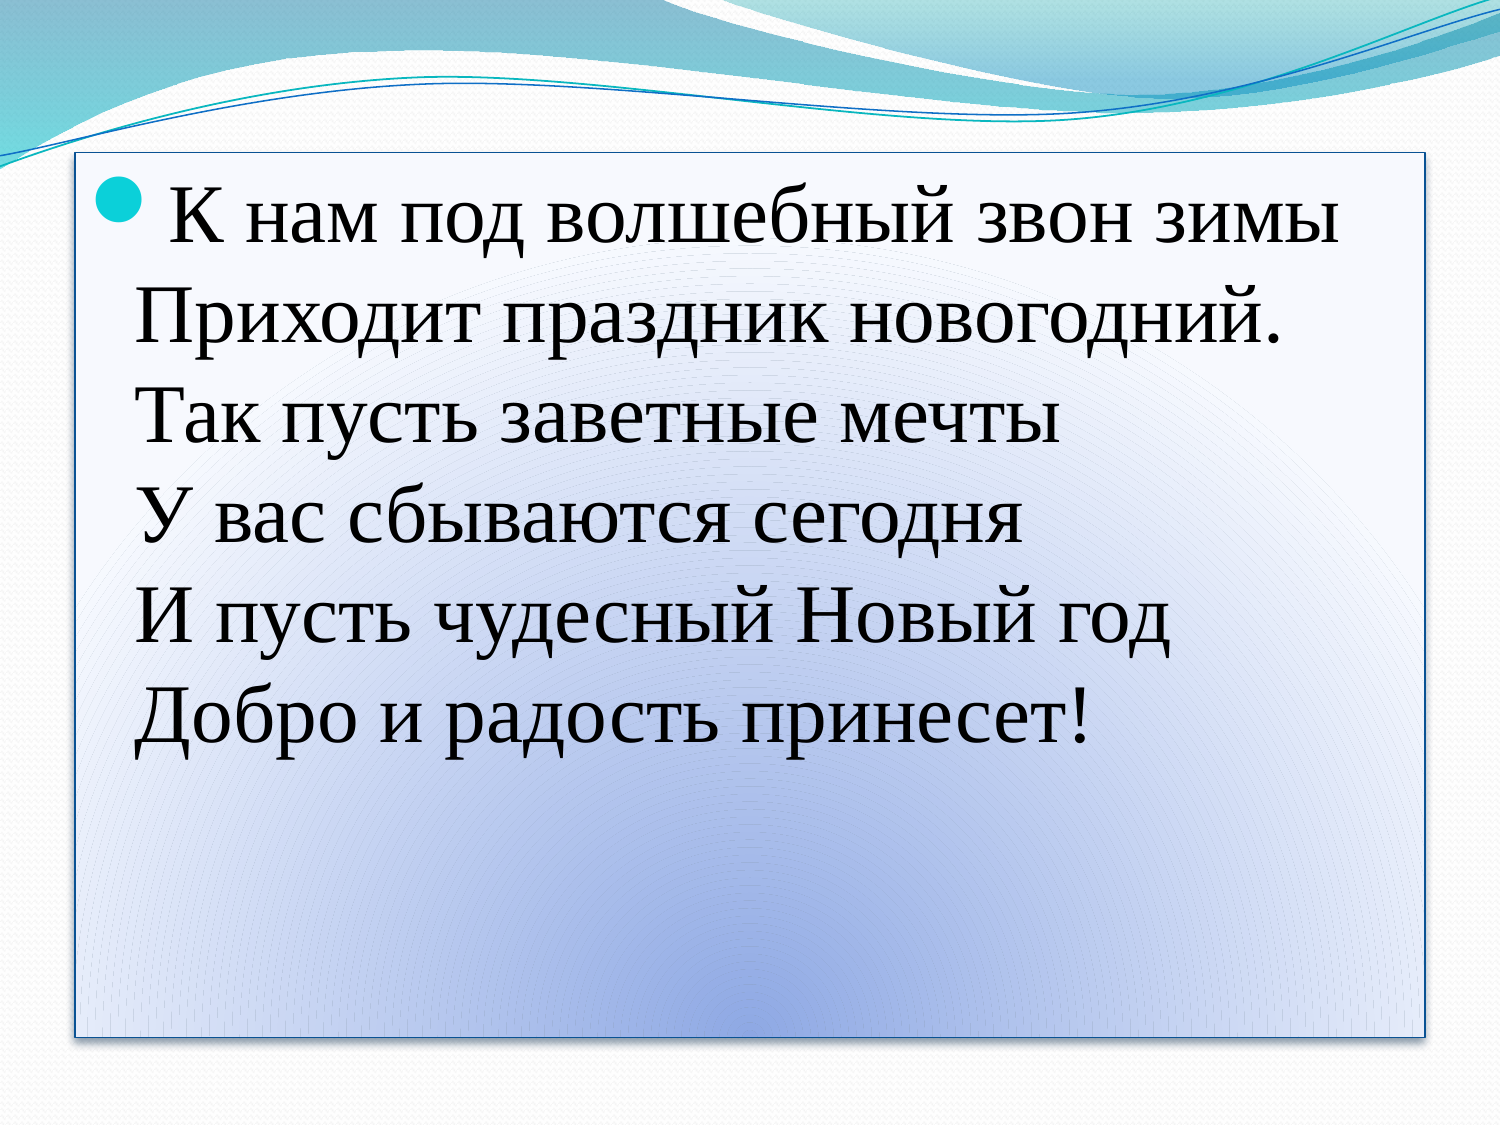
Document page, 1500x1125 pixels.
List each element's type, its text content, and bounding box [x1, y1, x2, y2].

list К нам под волшебный звон зимы Приходит праздник новогодний. Так пусть заветные мечты У вас сбываются сегодня И пусть чудесный Новый год Добро и радость принесет! [74, 152, 1426, 1038]
